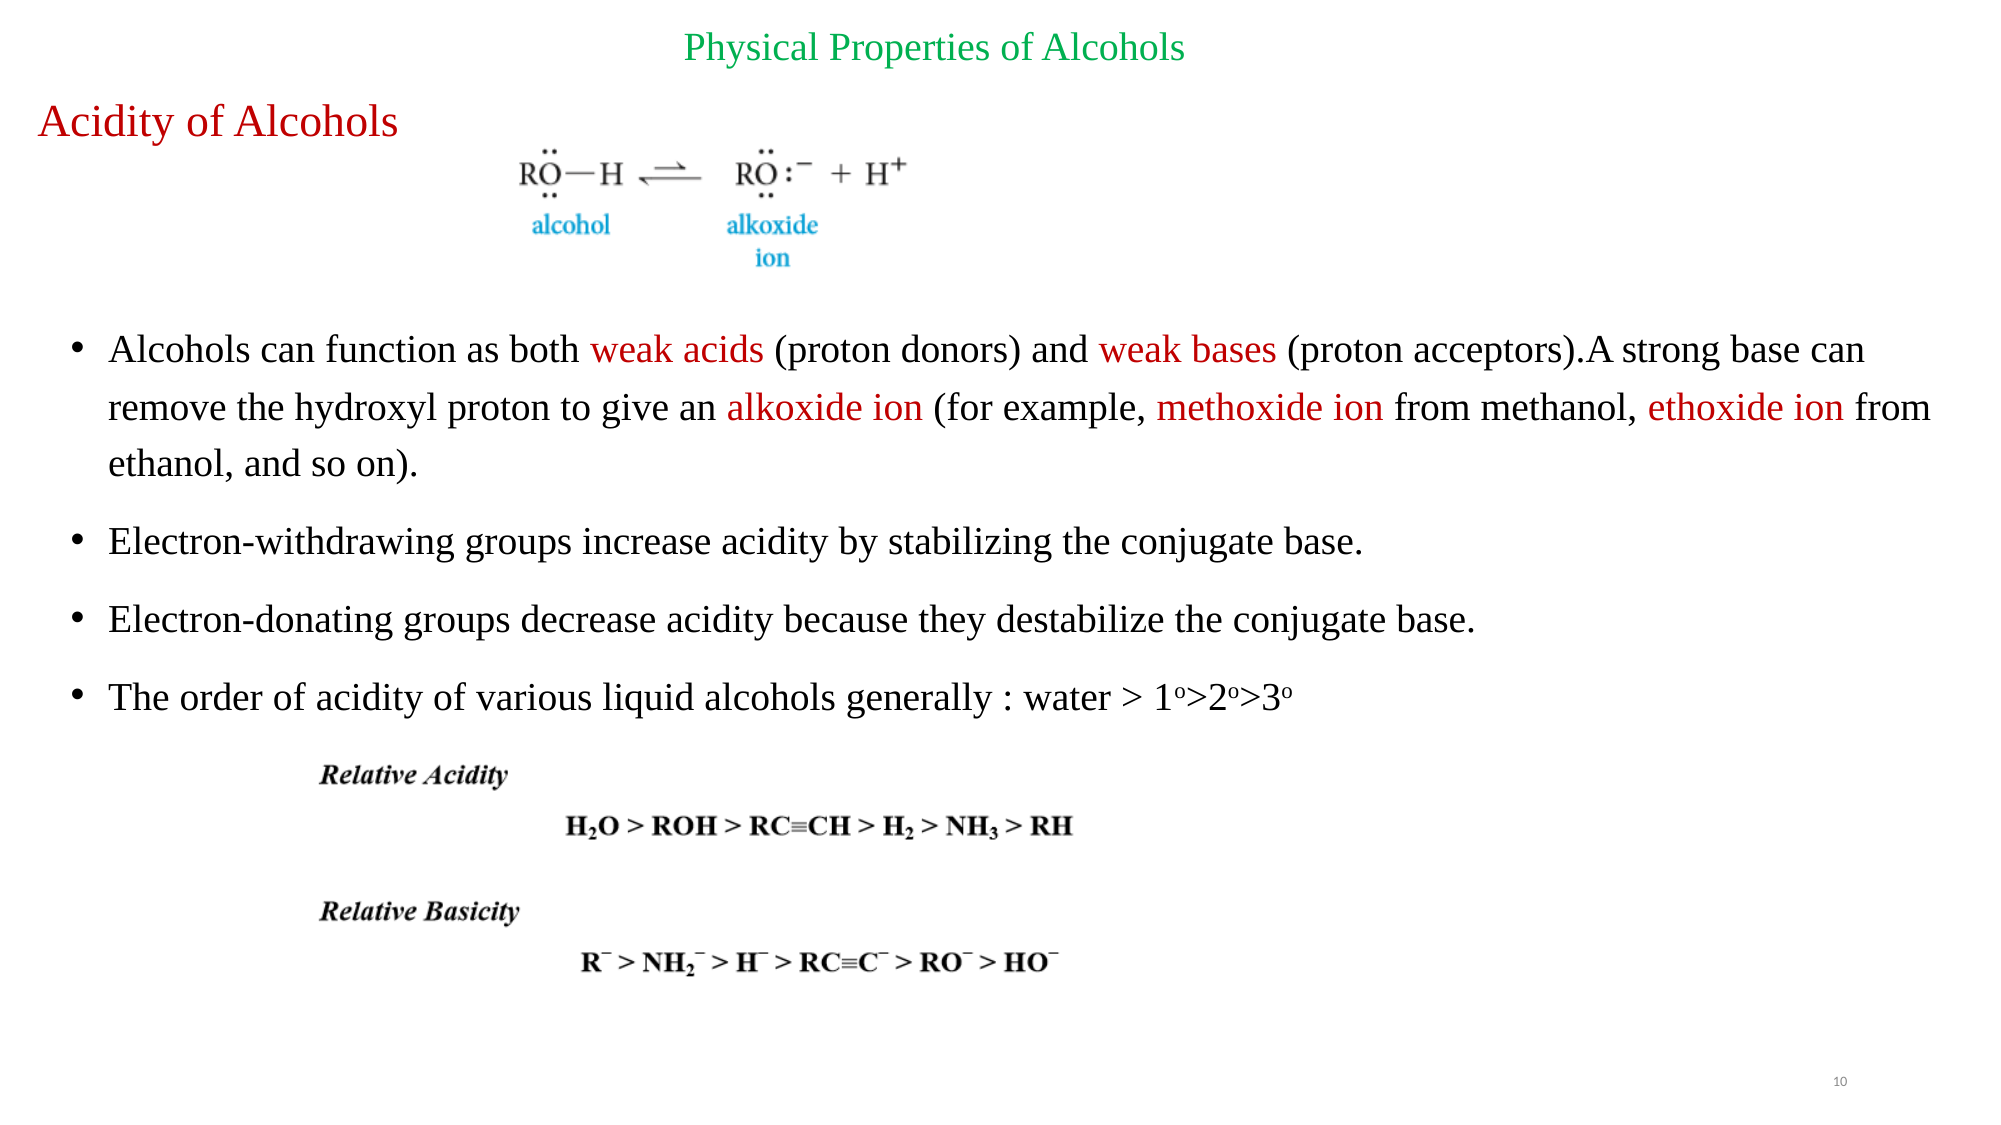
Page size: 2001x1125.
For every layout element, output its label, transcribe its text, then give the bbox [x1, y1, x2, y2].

picture [304, 742, 1111, 994]
title Physical Properties of Alcohols [72, 17, 1798, 119]
picture [479, 118, 935, 284]
text_box Acidity of Alcohols [22, 83, 414, 153]
slide_number 10 [1412, 1042, 1863, 1103]
list Alcohols can function as both weak acids (proton donors) and weak bases (proton acceptors).A strong base can remove the hydroxyl proton to give an alkoxide ion (for example, methoxide ion from methanol, ethoxide ion from ethanol, and so on). Electron-withdrawing groups increase acidity by stabilizing the conjugate base. Electron-donating groups decrease acidity because they destabilize the conjugate base. The order of acidity of various liquid alcohols generally : water > 1o>2o>3o [55, 306, 2000, 1043]
